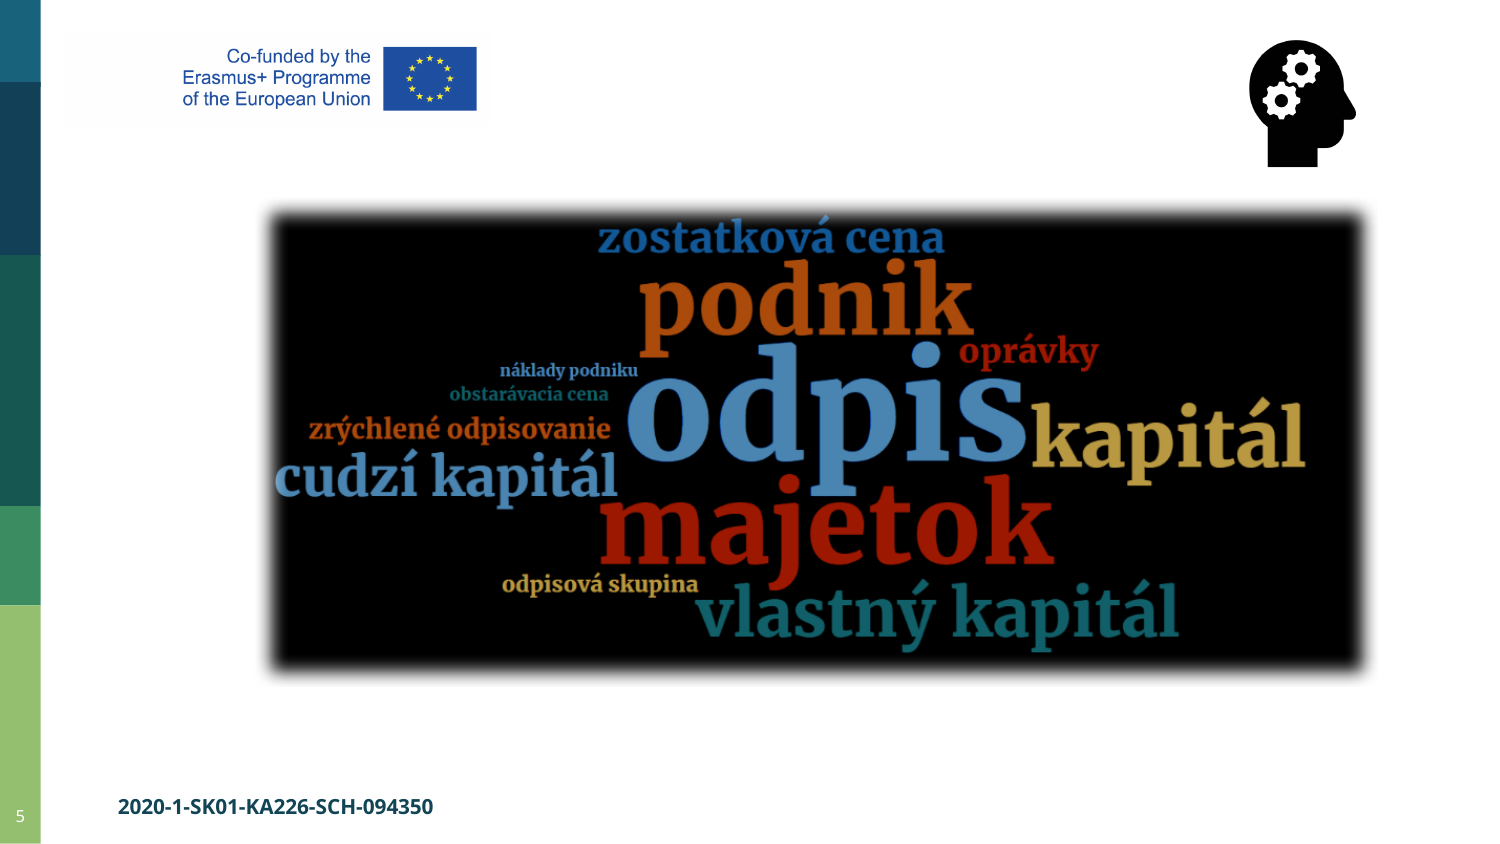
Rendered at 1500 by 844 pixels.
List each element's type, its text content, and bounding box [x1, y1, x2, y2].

picture [1226, 31, 1378, 183]
picture [64, 31, 491, 126]
text_box 2020-1-SK01-KA226-SCH-094350 [0, 771, 581, 841]
picture [254, 197, 1378, 688]
